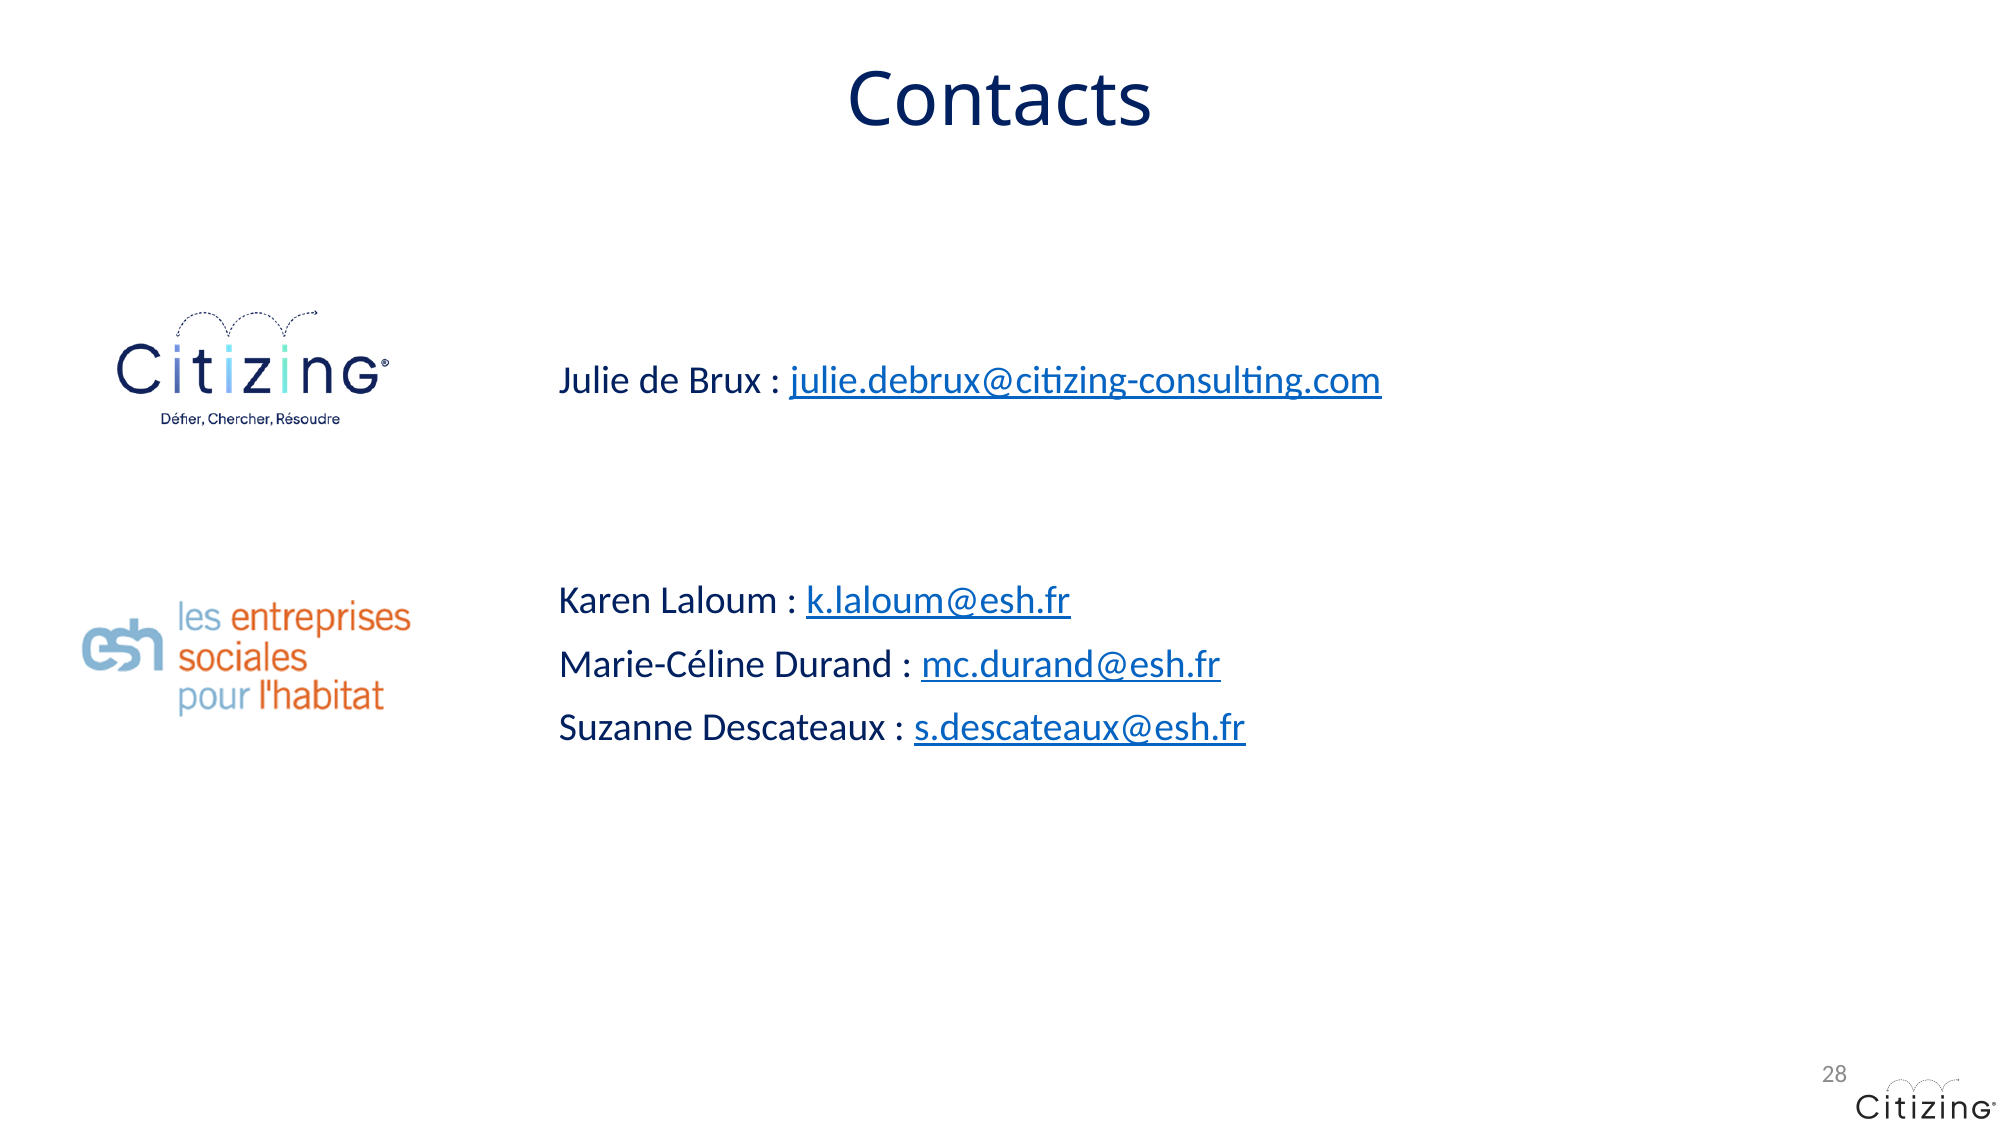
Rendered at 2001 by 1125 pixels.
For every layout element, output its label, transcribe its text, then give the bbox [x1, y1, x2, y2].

text_box Karen Laloum : k.laloum@esh.fr Marie-Céline Durand : mc.durand@esh.fr Suzanne Descateaux : s.descateaux@esh.fr [543, 526, 1503, 778]
slide_number 28 [1412, 1042, 1863, 1103]
picture [1821, 1013, 2001, 1125]
text_box Contacts [71, 43, 1929, 149]
picture [48, 173, 457, 562]
picture [81, 600, 411, 717]
list Julie de Brux : julie.debrux@citizing-consulting.com [543, 306, 1503, 447]
